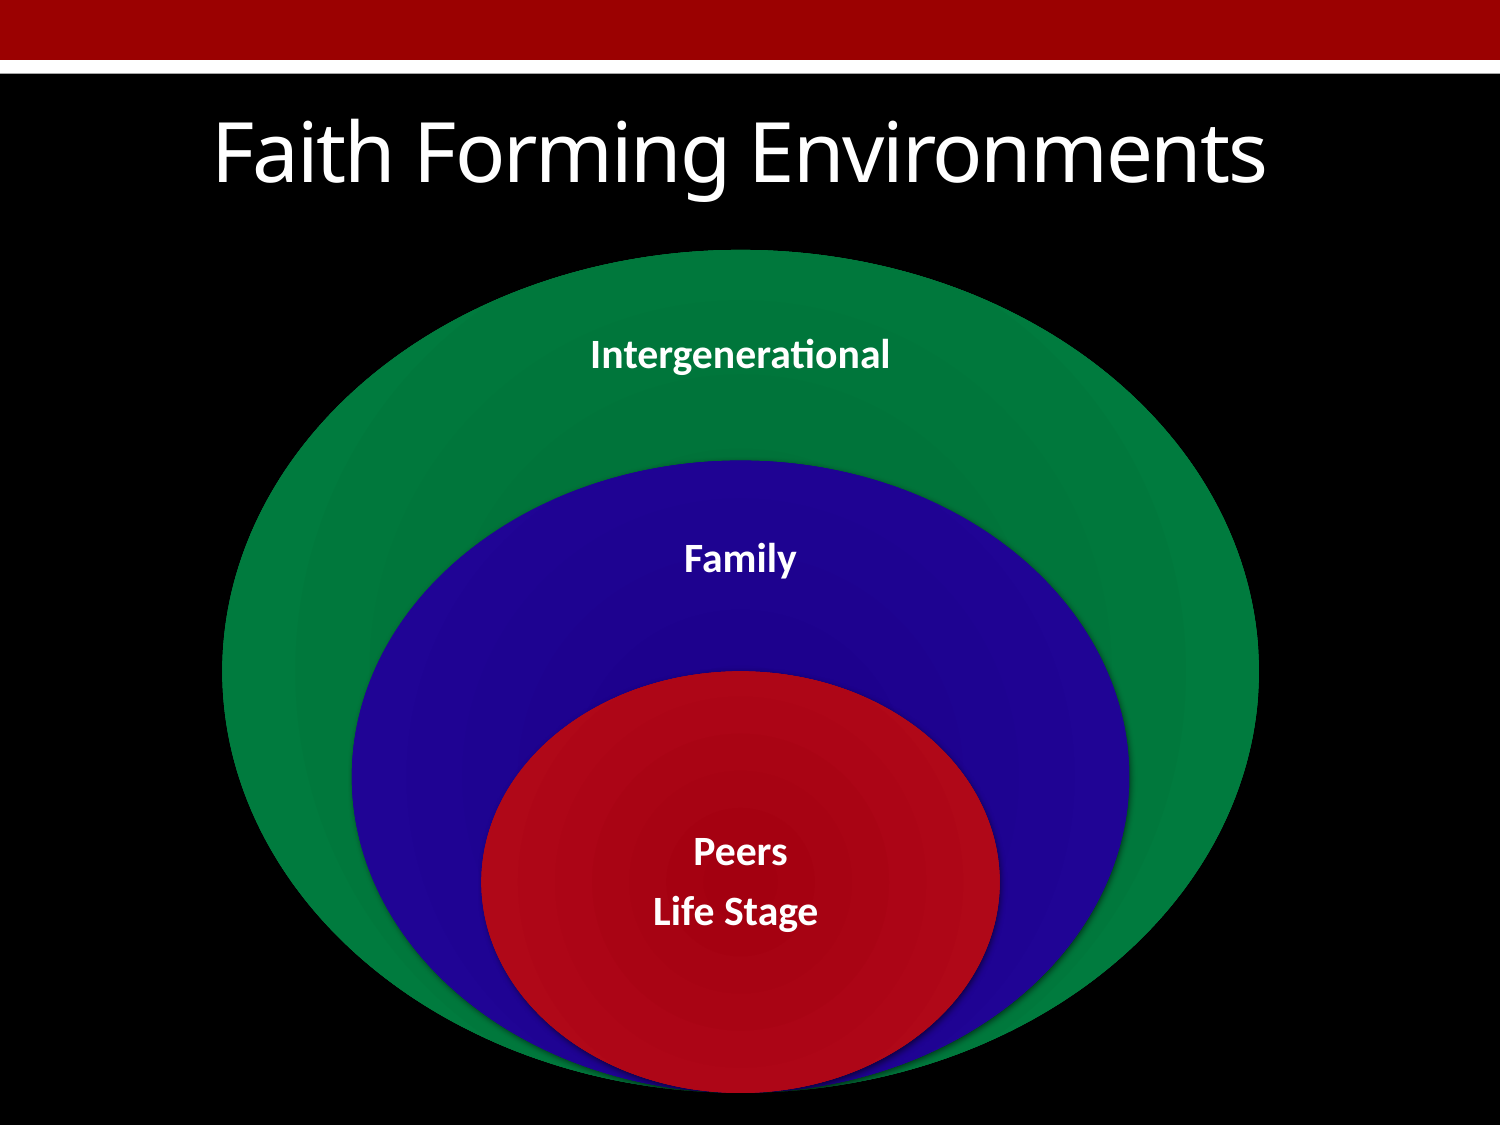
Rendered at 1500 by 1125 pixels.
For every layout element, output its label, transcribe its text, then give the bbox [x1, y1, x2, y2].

title Faith Forming Environments [0, 67, 1500, 231]
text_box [152, 249, 1329, 1093]
